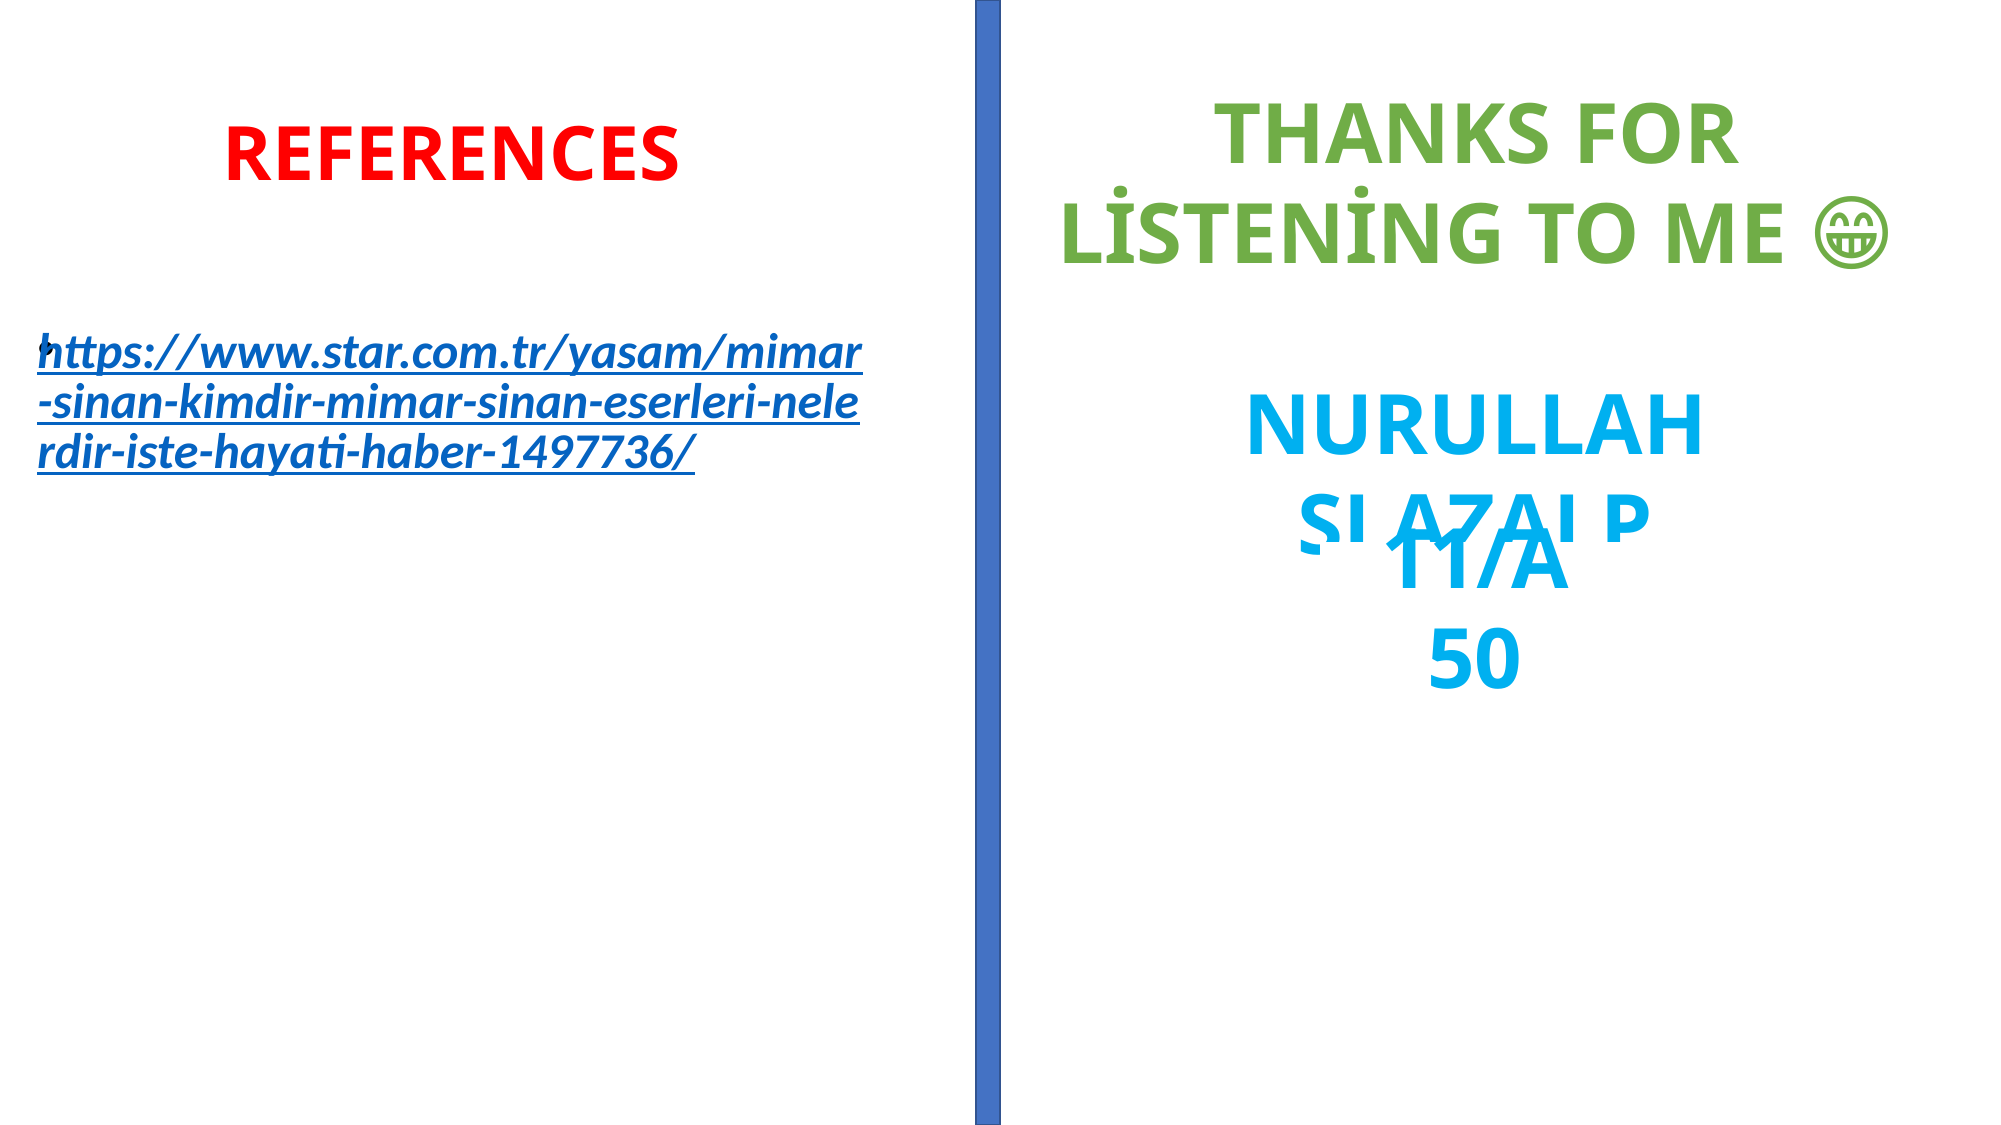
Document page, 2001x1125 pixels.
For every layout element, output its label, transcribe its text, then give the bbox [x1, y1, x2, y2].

text_box https://www.star.com.tr/yasam/mimar-sinan-kimdir-mimar-sinan-eserleri-nelerdir-iste-hayati-haber-1497736/ [22, 269, 934, 472]
text_box REFERENCES [148, 96, 775, 205]
text_box 11/A 50 [1320, 542, 1631, 669]
text_box [975, 0, 1001, 1125]
text_box NURULLAH SLAZALP [1093, 422, 1857, 521]
text_box THANKS FOR LİSTENİNG TO ME 😁 [1042, 79, 1912, 282]
